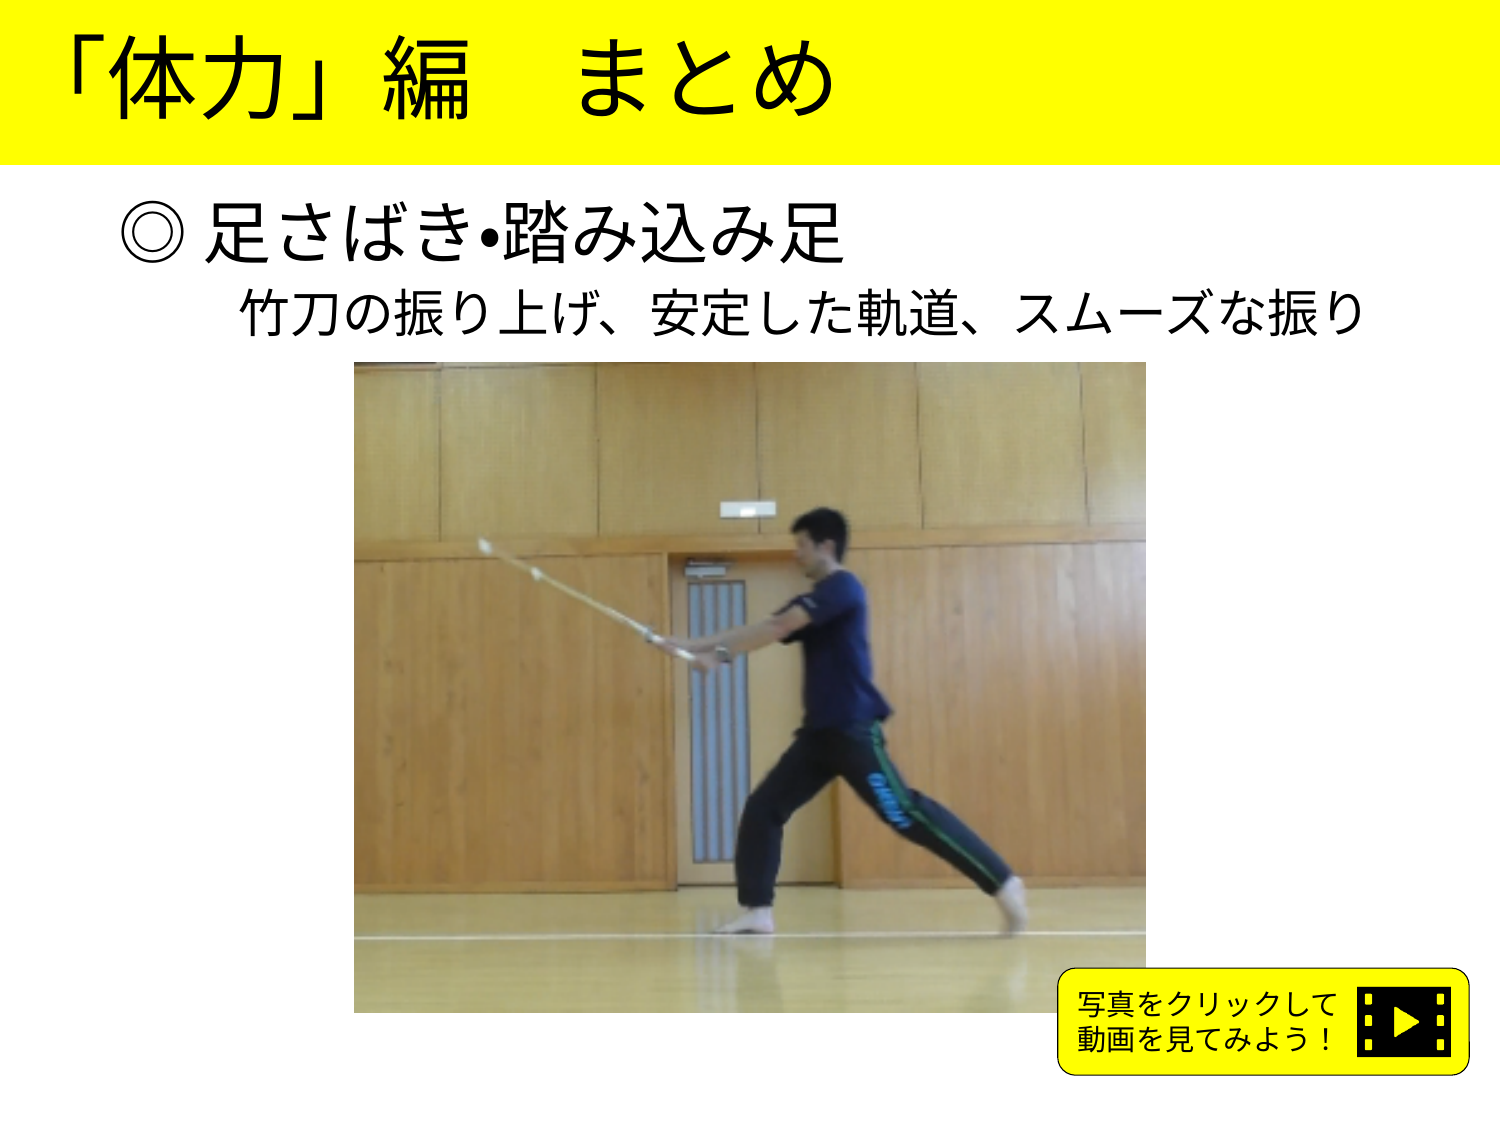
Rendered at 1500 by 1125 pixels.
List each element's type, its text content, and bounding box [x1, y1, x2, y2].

picture [354, 362, 1146, 1013]
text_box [1057, 968, 1470, 1076]
title ◎足さばき・踏み込み足 竹刀の振り上げ、安定した軌道、スムーズな振り [103, 165, 1397, 382]
text_box 「体力」編 まとめ [0, 0, 1500, 165]
